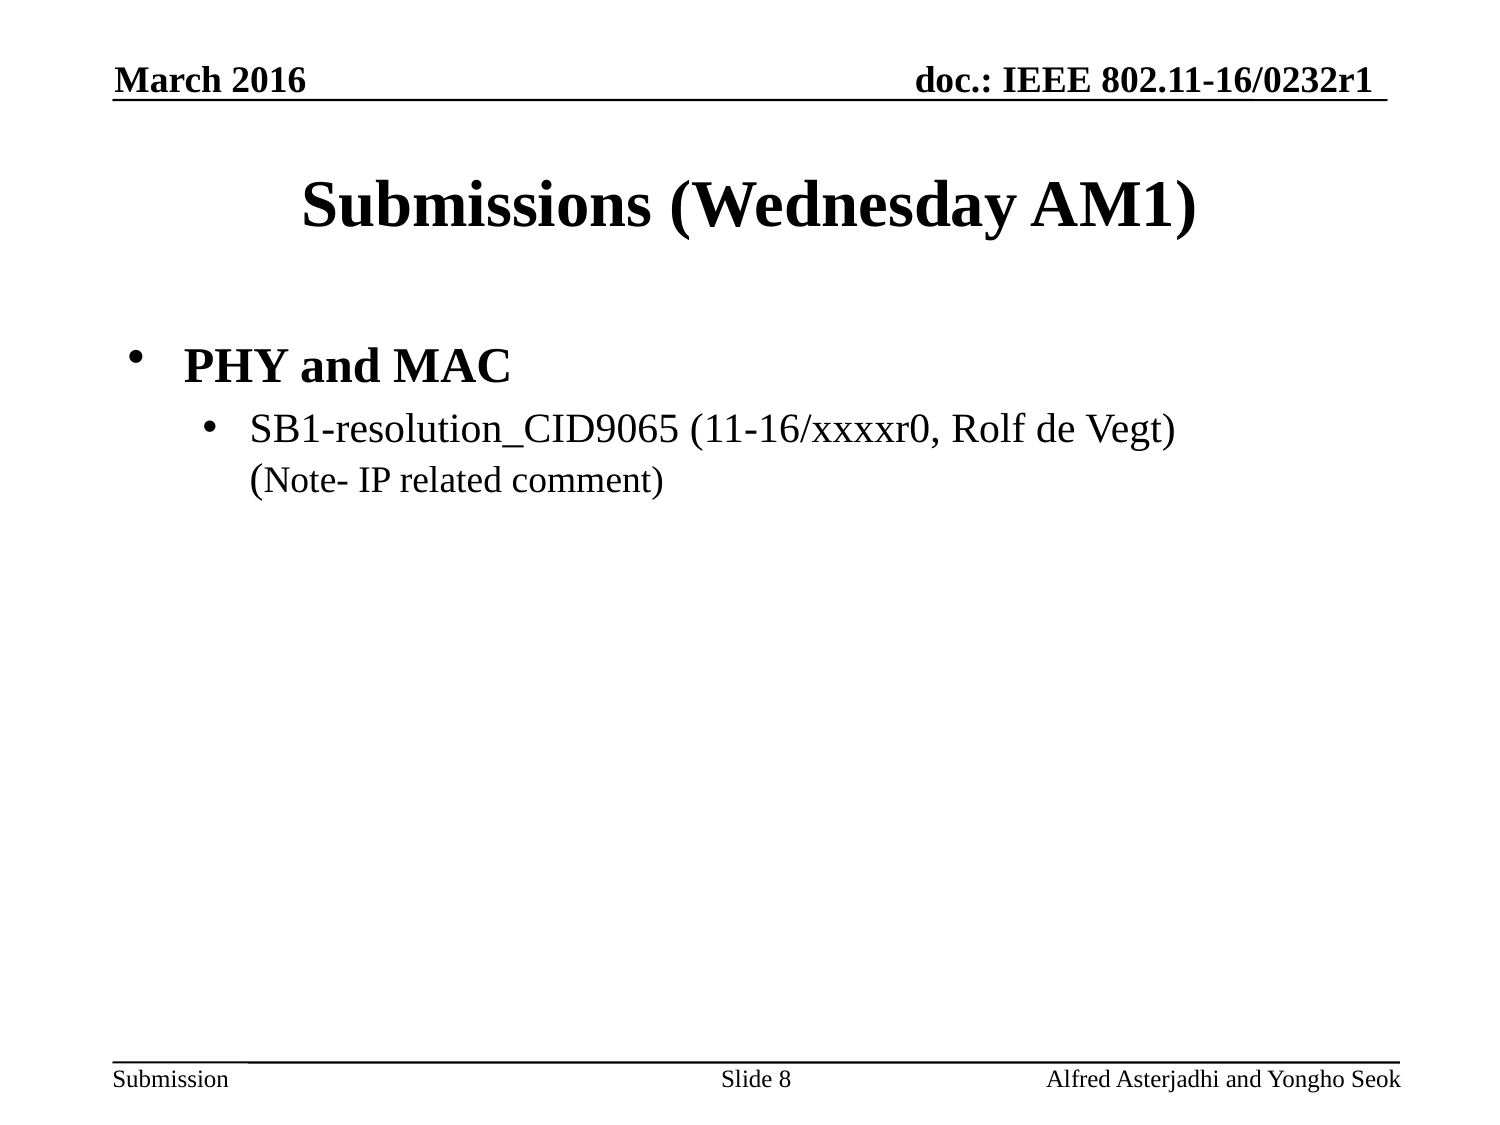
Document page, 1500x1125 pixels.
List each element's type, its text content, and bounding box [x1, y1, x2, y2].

title Submissions (Wednesday AM1) [112, 112, 1388, 288]
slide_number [114, 54, 309, 101]
list PHY and MAC SB1-resolution_CID9065 (11-16/xxxxr0, Rolf de Vegt) (Note- IP related comment) [112, 324, 1388, 1001]
slide_number Slide 8 [712, 1061, 800, 1093]
footer Alfred Asterjadhi and Yongho Seok [1041, 1061, 1402, 1093]
